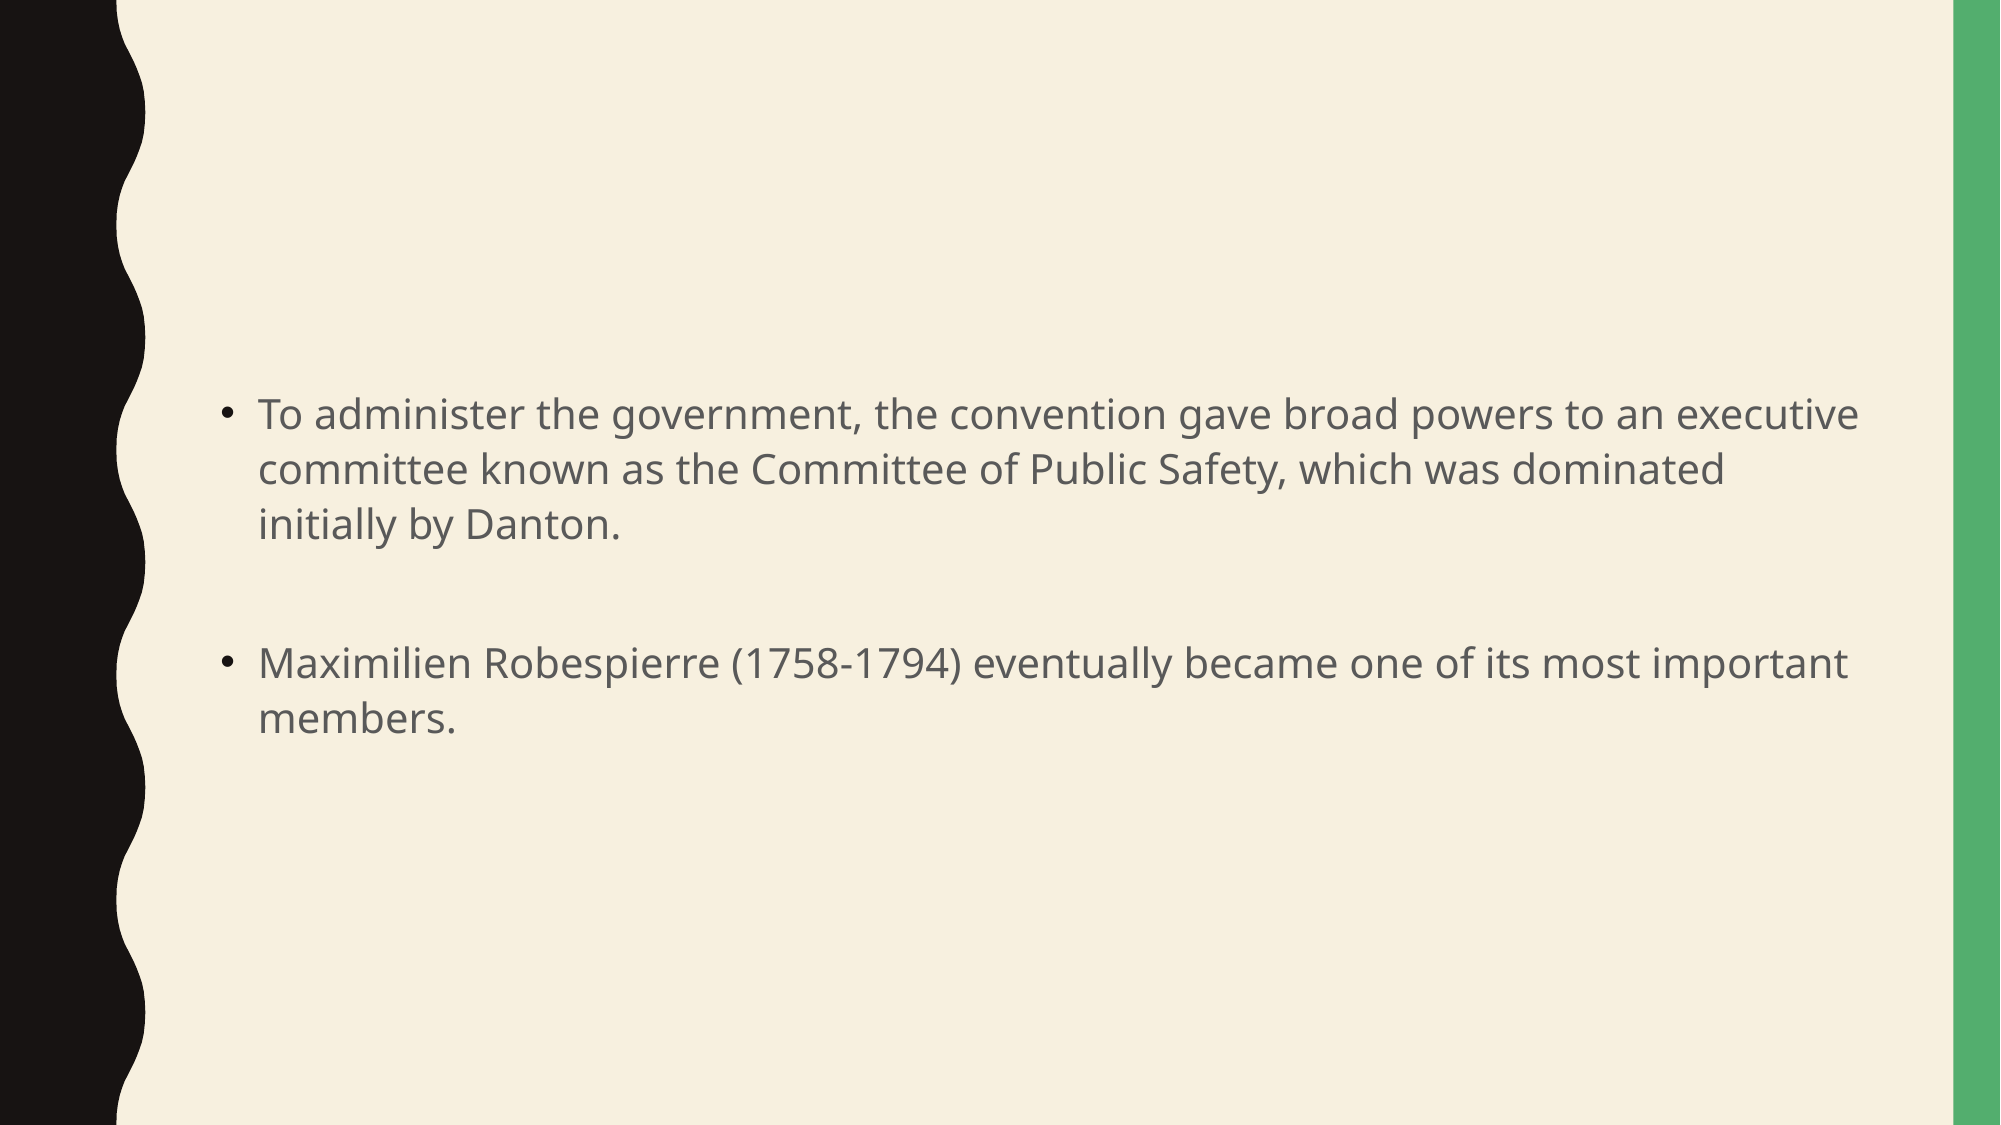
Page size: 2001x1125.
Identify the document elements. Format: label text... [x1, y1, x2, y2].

list To administer the government, the convention gave broad powers to an executive committee known as the Committee of Public Safety, which was dominated initially by Danton. Maximilien Robespierre (1758-1794) eventually became one of its most important members. [205, 375, 1875, 965]
